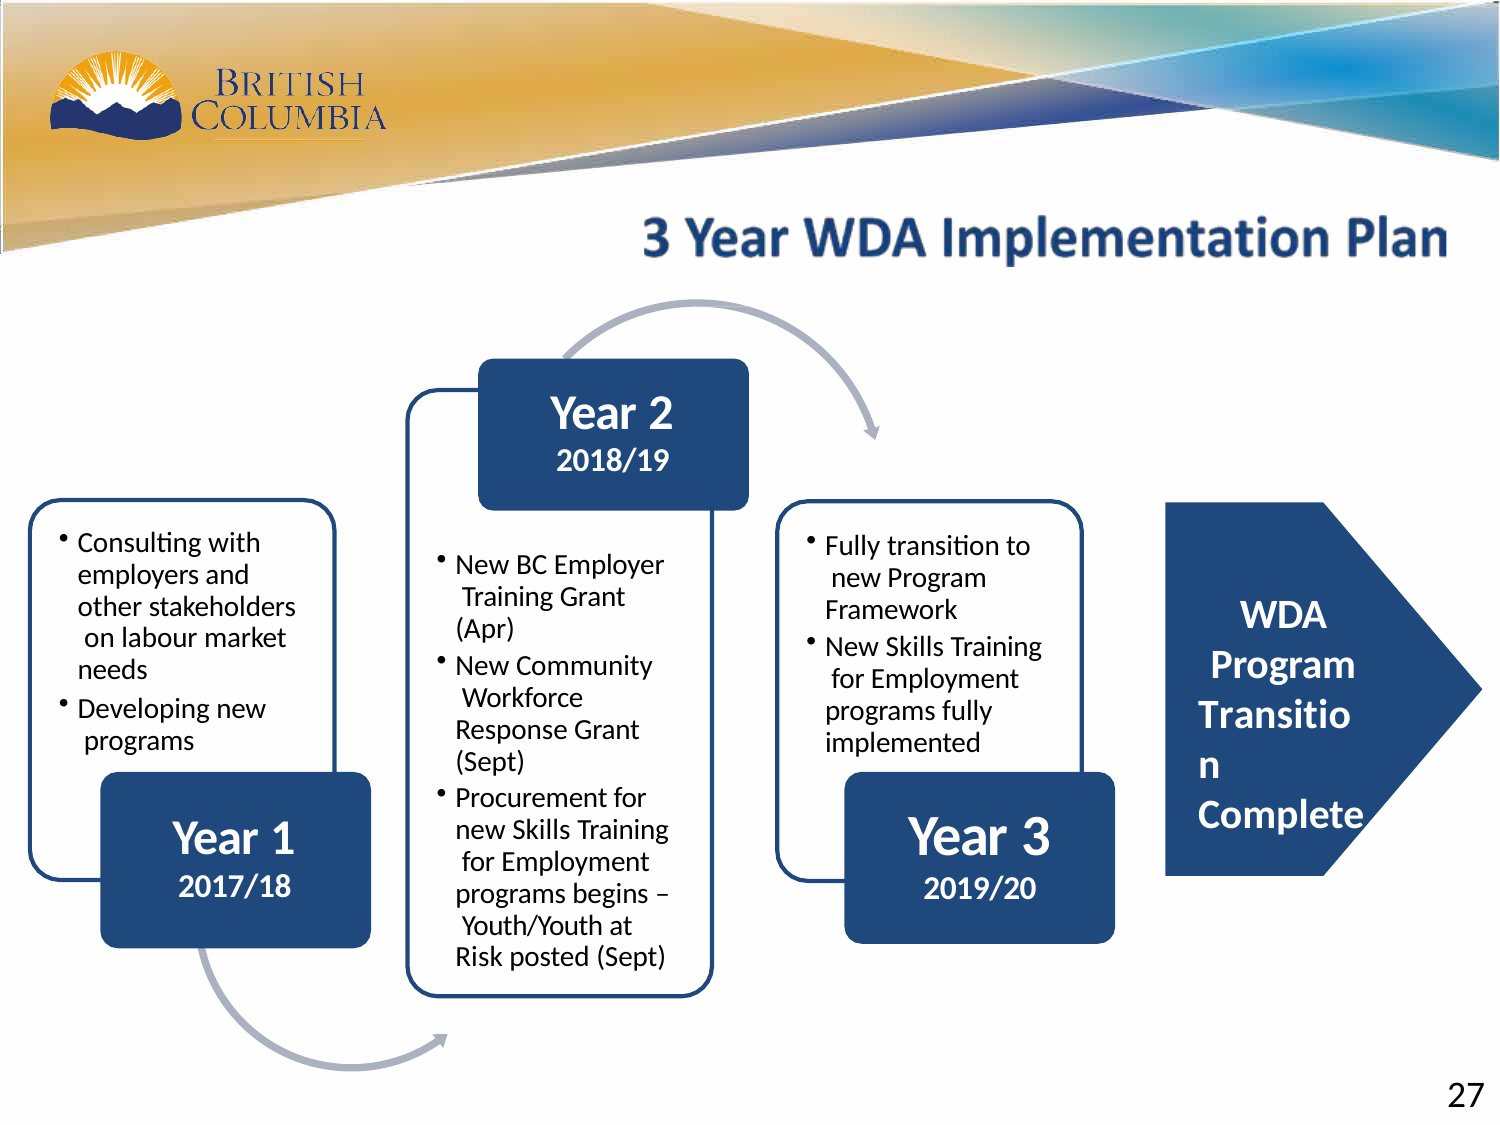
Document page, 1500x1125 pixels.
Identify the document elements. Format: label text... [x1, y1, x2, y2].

title Year 2 2018/19 [548, 380, 679, 569]
text_box [29, 500, 335, 881]
text_box [643, 214, 1447, 267]
text_box [407, 390, 713, 997]
text_box [562, 299, 880, 441]
text_box [1163, 500, 1486, 879]
text_box Year 3 2019/20 [904, 797, 1056, 907]
text_box Fully transition to new Program Framework New Skills Training for Employment programs fully implemented [804, 528, 1047, 759]
text_box Year 1 2017/18 [170, 805, 301, 904]
text_box [844, 771, 1116, 944]
text_box [0, 0, 1500, 1125]
text_box [50, 51, 387, 141]
text_box 27 [1442, 1069, 1490, 1115]
text_box Consulting with employers and other stakeholders on labour market needs Developing new programs [56, 527, 302, 756]
text_box [777, 501, 1082, 881]
text_box [478, 358, 749, 511]
text_box [100, 771, 372, 949]
text_box New BC Employer Training Grant (Apr) New Community Workforce Response Grant (Sept) Procurement for new Skills Training for Employment programs begins – Youth/Youth at Risk posted (Sept) [434, 547, 675, 974]
text_box [197, 949, 448, 1072]
text_box WDA Program Transition Complete [1196, 586, 1373, 837]
